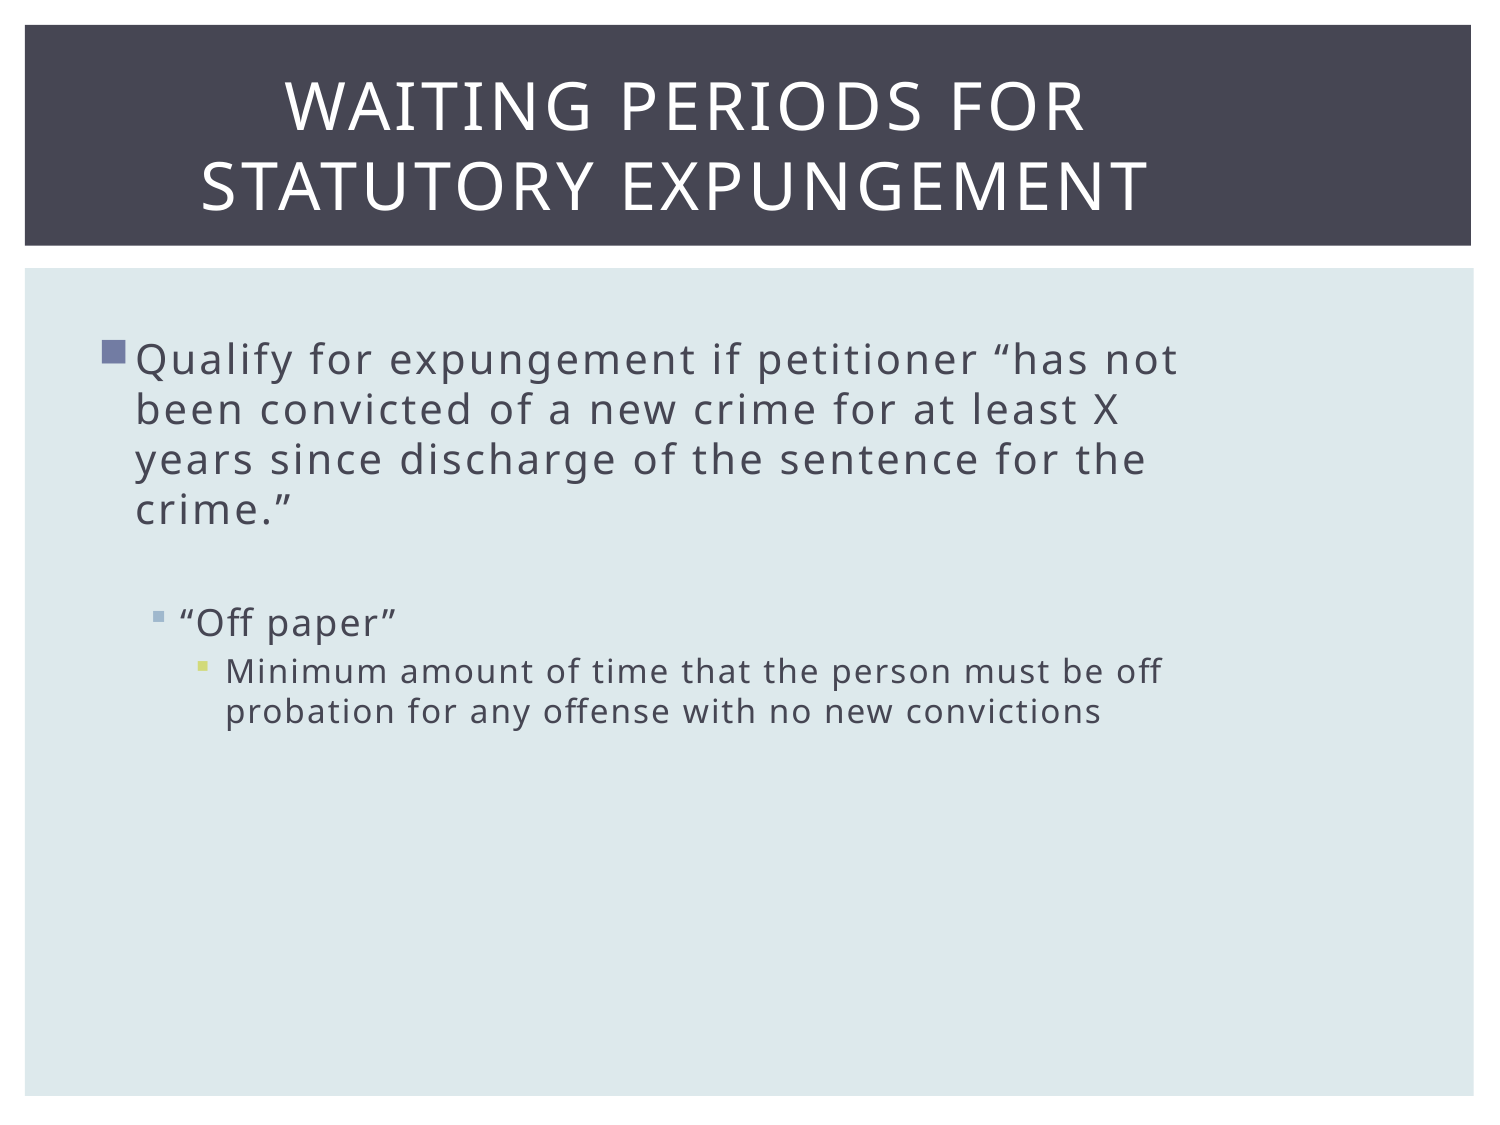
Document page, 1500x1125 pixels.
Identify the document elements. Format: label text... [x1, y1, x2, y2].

title Waiting Periods for Statutory Expungement [75, 50, 1300, 238]
list Qualify for expungement if petitioner “has not been convicted of a new crime for at least X years since discharge of the sentence for the crime.” “Off paper” Minimum amount of time that the person must be off probation for any offense with no new convictions [75, 324, 1250, 938]
